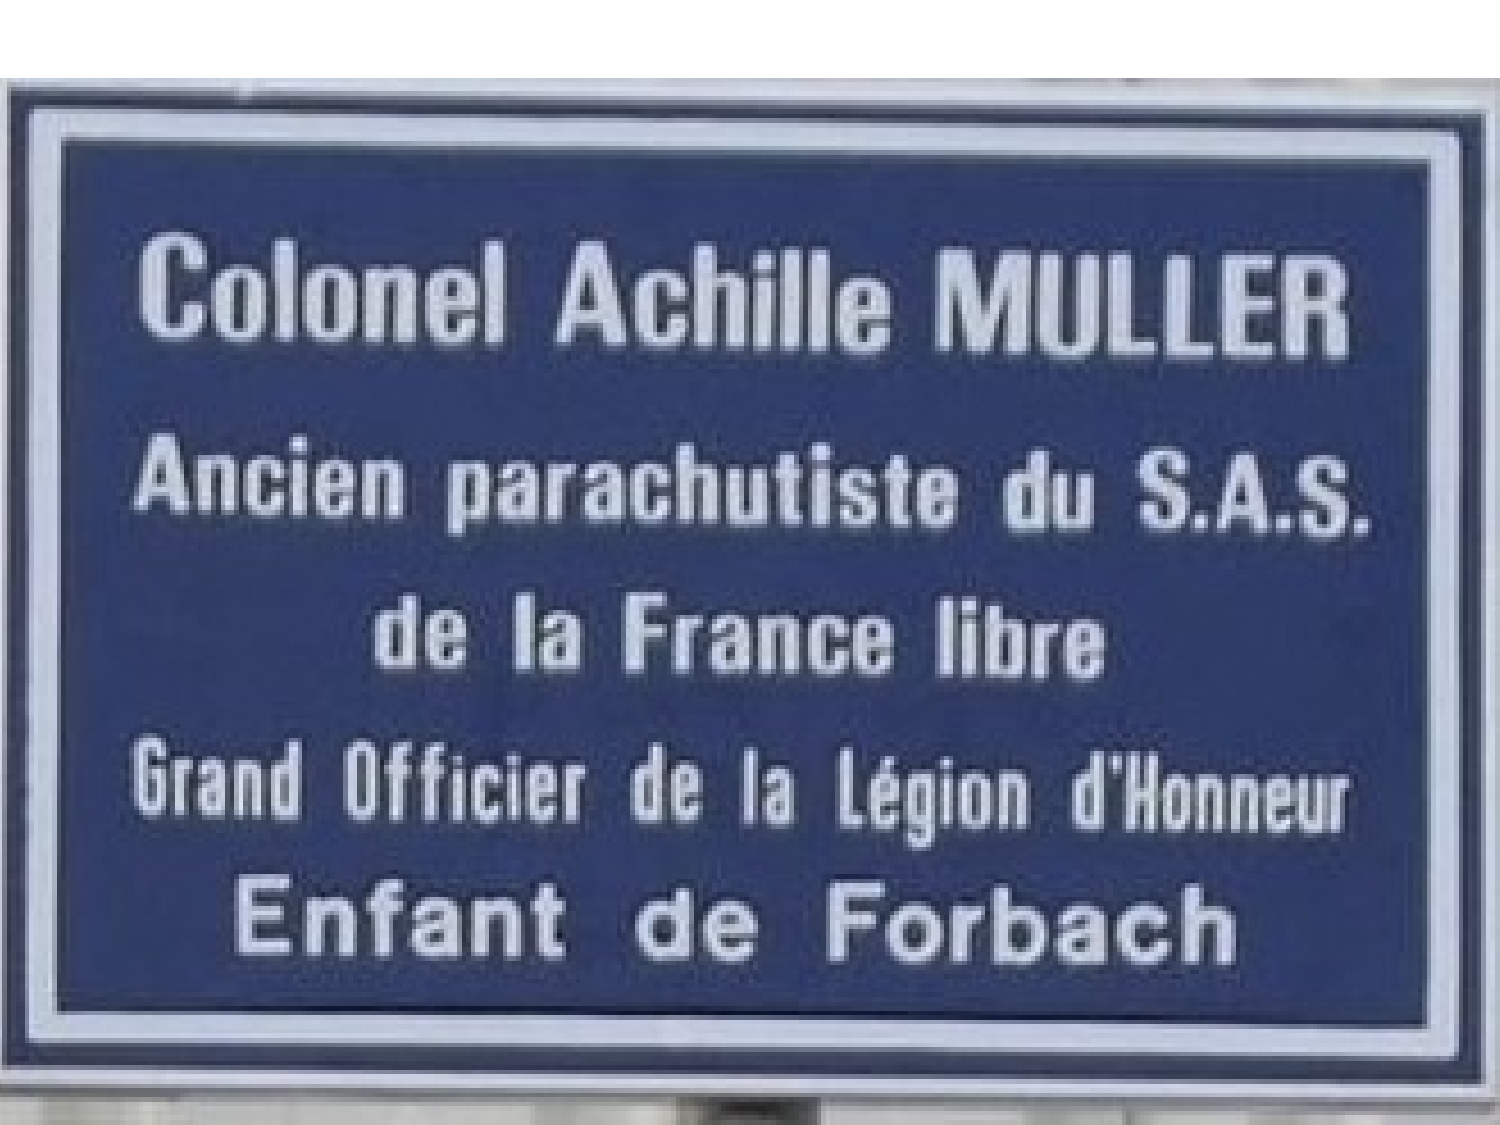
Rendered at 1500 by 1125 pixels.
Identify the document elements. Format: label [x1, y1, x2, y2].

list [0, 77, 1500, 1125]
